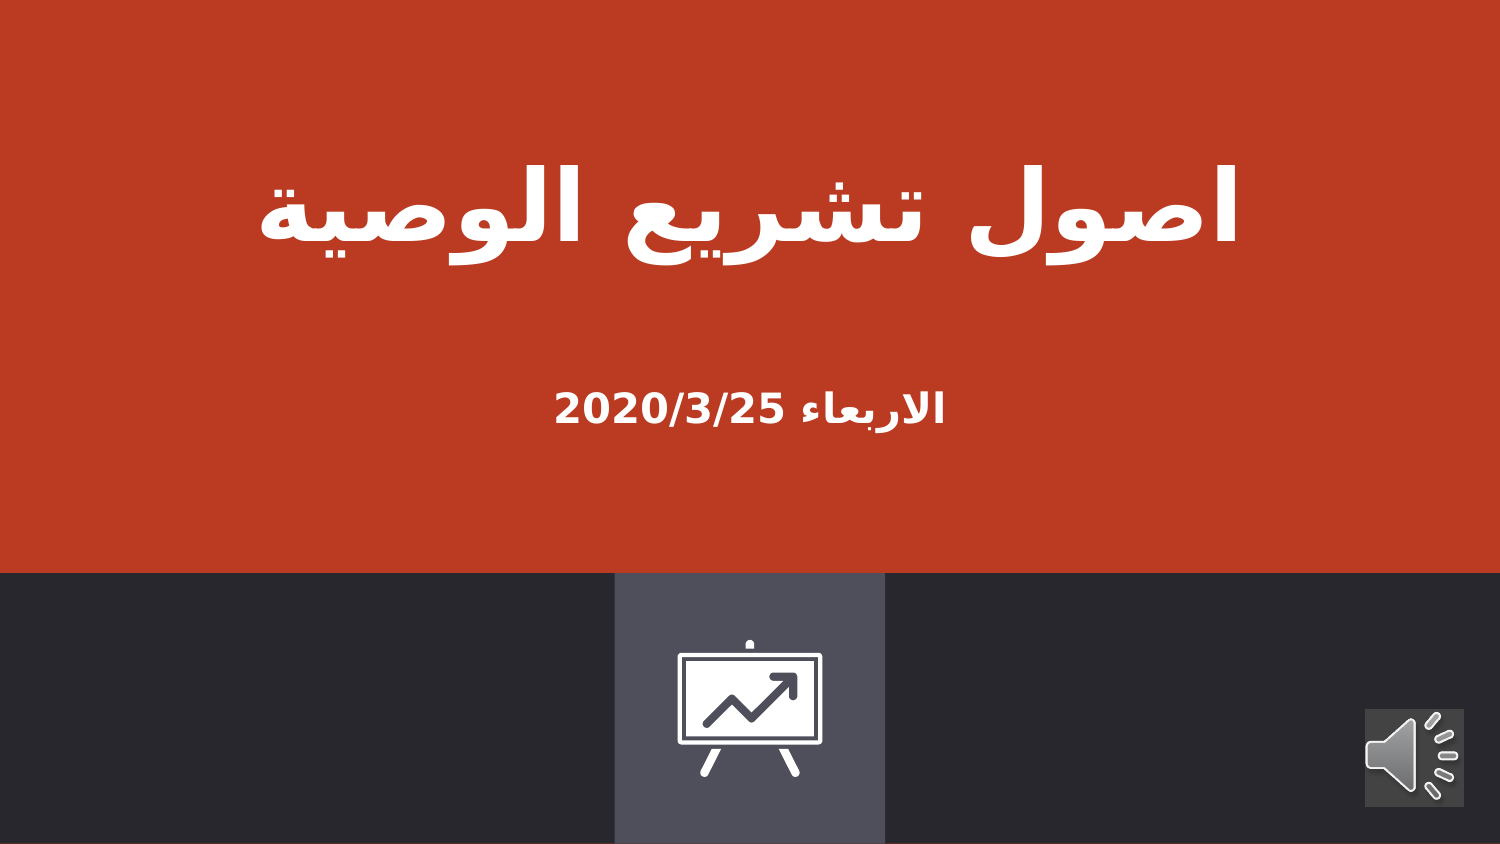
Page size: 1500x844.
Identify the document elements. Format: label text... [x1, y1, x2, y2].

title اصول تشريع الوصية الاربعاء 2020/3/25 [161, 0, 1339, 574]
picture [1364, 708, 1465, 809]
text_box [677, 639, 823, 778]
